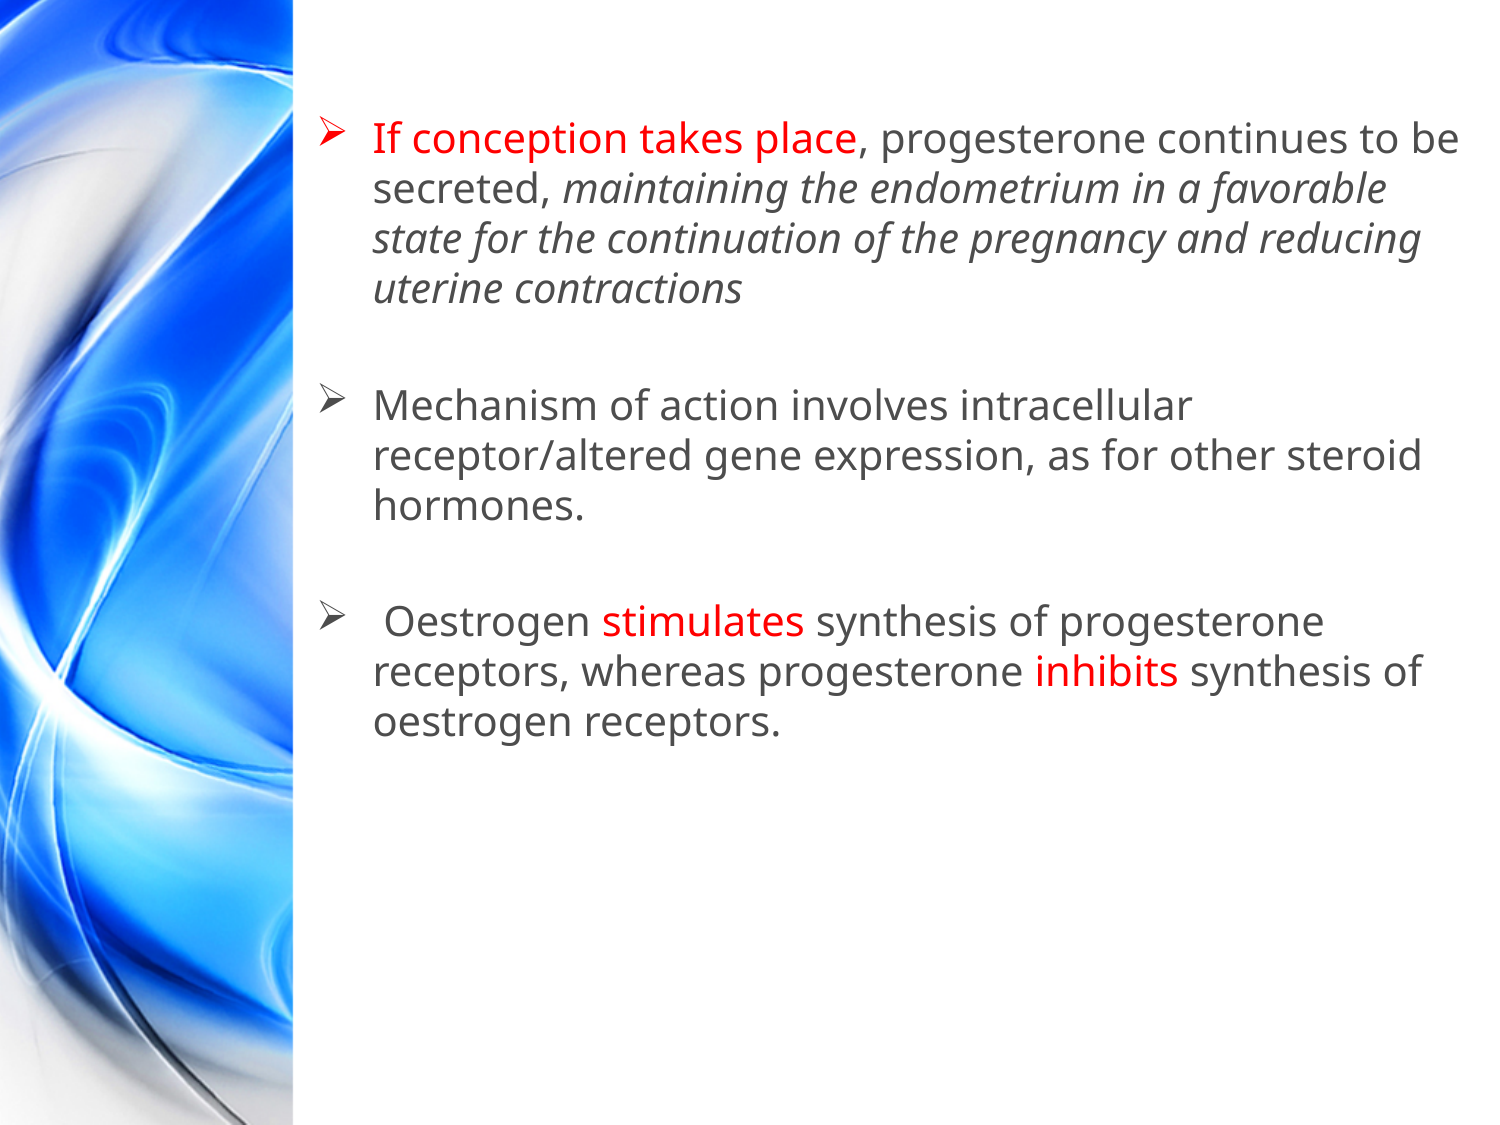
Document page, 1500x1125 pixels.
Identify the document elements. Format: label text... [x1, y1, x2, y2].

picture [0, 0, 1500, 1125]
list If conception takes place, progesterone continues to be secreted, maintaining the endometrium in a favorable state for the continuation of the pregnancy and reducing uterine contractions Mechanism of action involves intracellular receptor/altered gene expression, as for other steroid hormones. Oestrogen stimulates synthesis of progesterone receptors, whereas progesterone inhibits synthesis of oestrogen receptors. [301, 103, 1500, 1125]
